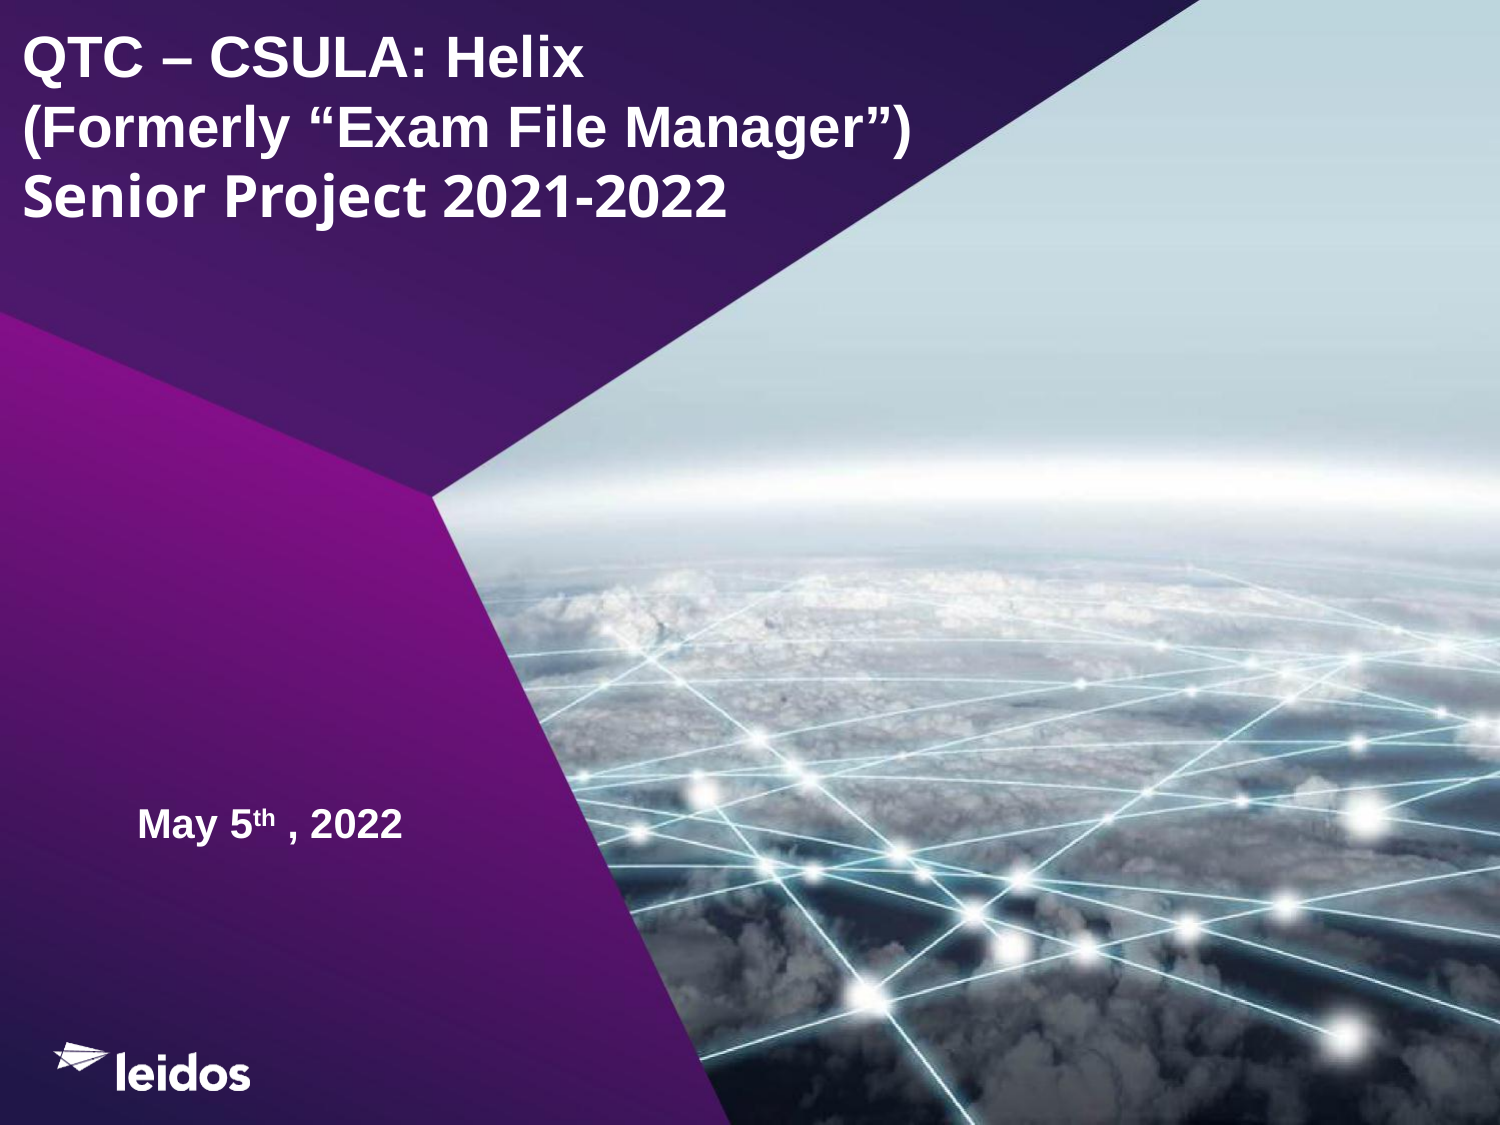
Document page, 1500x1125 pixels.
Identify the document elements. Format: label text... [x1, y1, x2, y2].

picture [0, 0, 1500, 1125]
subtitle QTC – CSULA: Helix (Formerly “Exam File Manager”) Senior Project 2021-2022 May 5th , 2022 [22, 18, 1137, 277]
